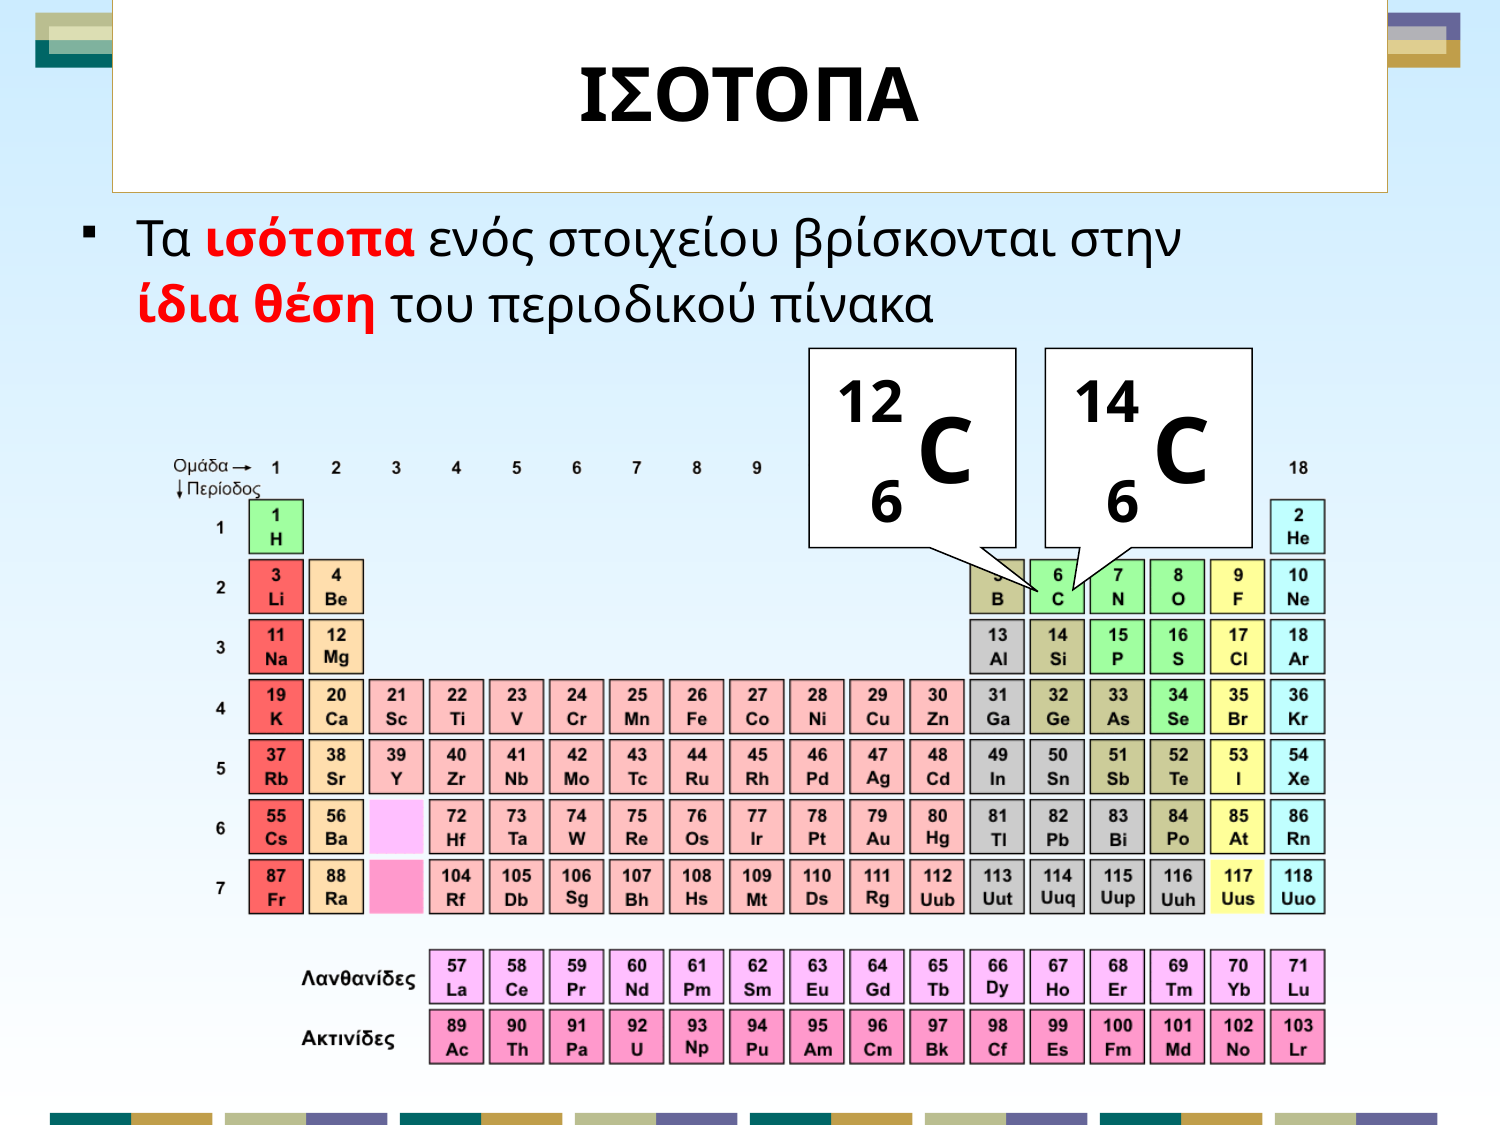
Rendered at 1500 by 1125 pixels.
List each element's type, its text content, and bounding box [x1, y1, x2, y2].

text_box C [919, 384, 991, 457]
text_box 14 6 [1058, 357, 1155, 457]
text_box [1045, 348, 1253, 457]
text_box 12 6 [821, 357, 919, 457]
title ΙΣΟΤΟΠΑ [112, 0, 1388, 193]
text_box C [1155, 384, 1227, 457]
text_box [809, 348, 1016, 457]
picture [173, 458, 1326, 1066]
list Τα ισότοπα ενός στοιχείου βρίσκονται στην ίδια θέση του περιοδικού πίνακα [65, 193, 1452, 847]
